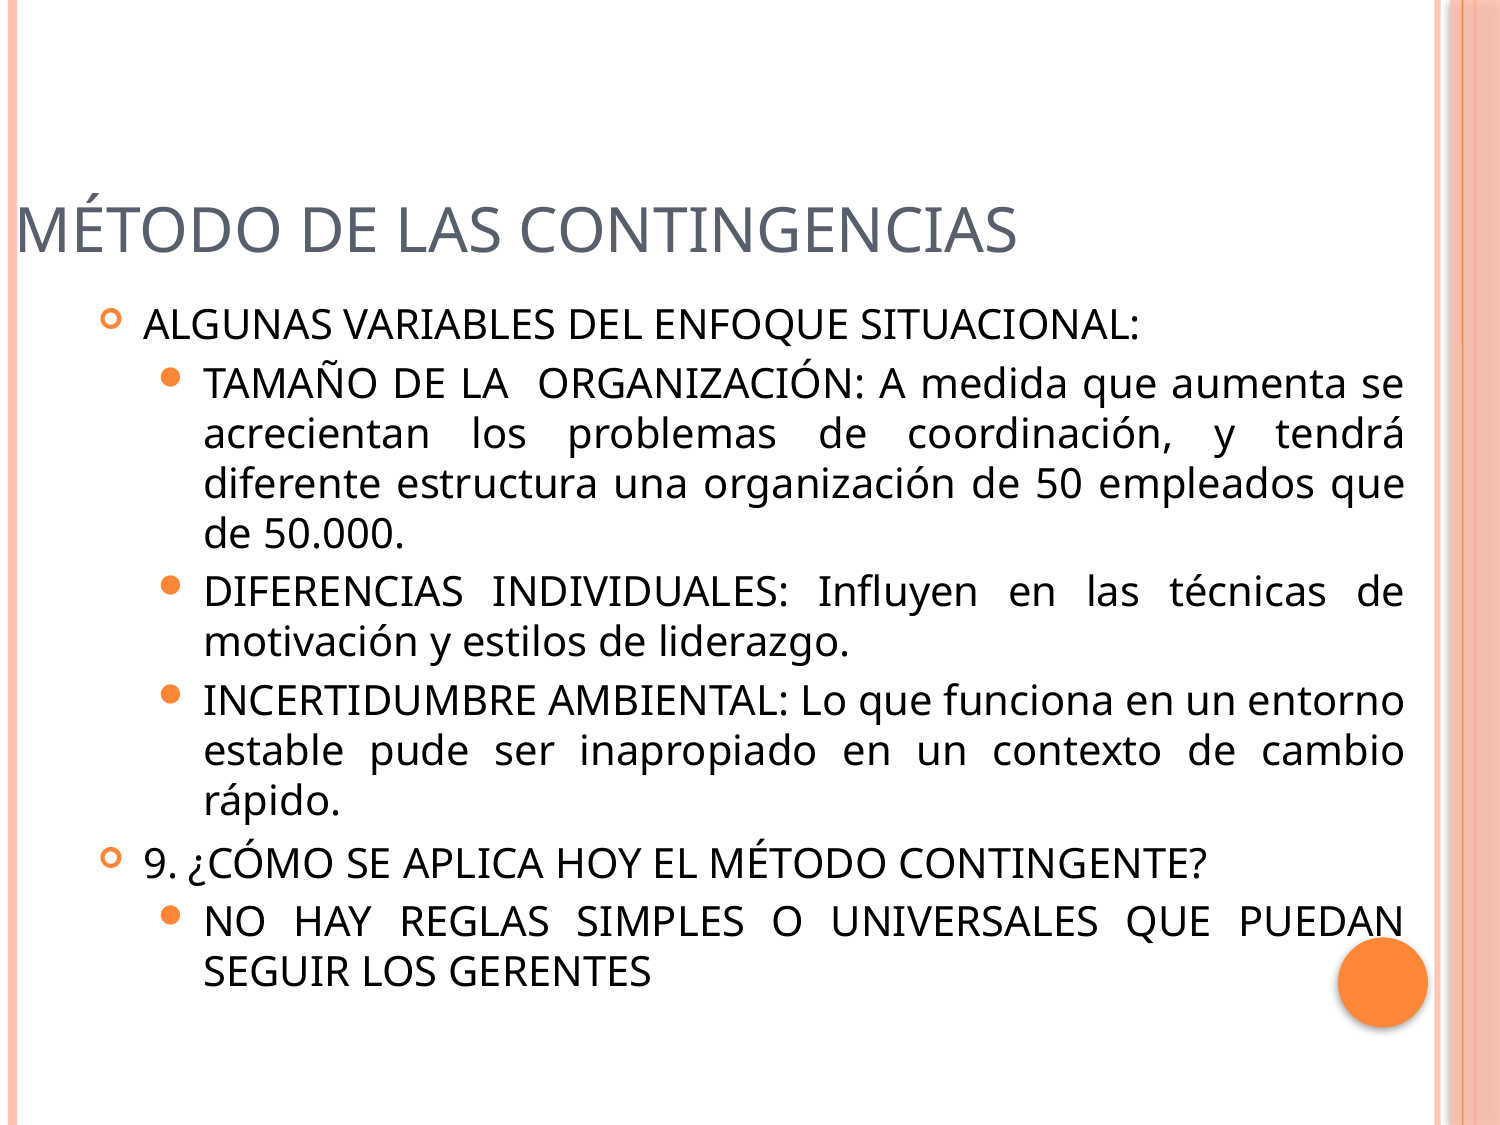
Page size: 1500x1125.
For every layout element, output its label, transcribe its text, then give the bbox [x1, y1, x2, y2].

list ALGUNAS VARIABLES DEL ENFOQUE SITUACIONAL: TAMAÑO DE LA ORGANIZACIÓN: A medida que aumenta se acrecientan los problemas de coordinación, y tendrá diferente estructura una organización de 50 empleados que de 50.000. DIFERENCIAS INDIVIDUALES: Influyen en las técnicas de motivación y estilos de liderazgo. INCERTIDUMBRE AMBIENTAL: Lo que funciona en un entorno estable pude ser inapropiado en un contexto de cambio rápido. 9. ¿CÓMO SE APLICA HOY EL MÉTODO CONTINGENTE? NO HAY REGLAS SIMPLES O UNIVERSALES QUE PUEDAN SEGUIR LOS GERENTES [83, 290, 1421, 1024]
title MÉTODO de las CONTINGENCIAS [0, 93, 1500, 272]
